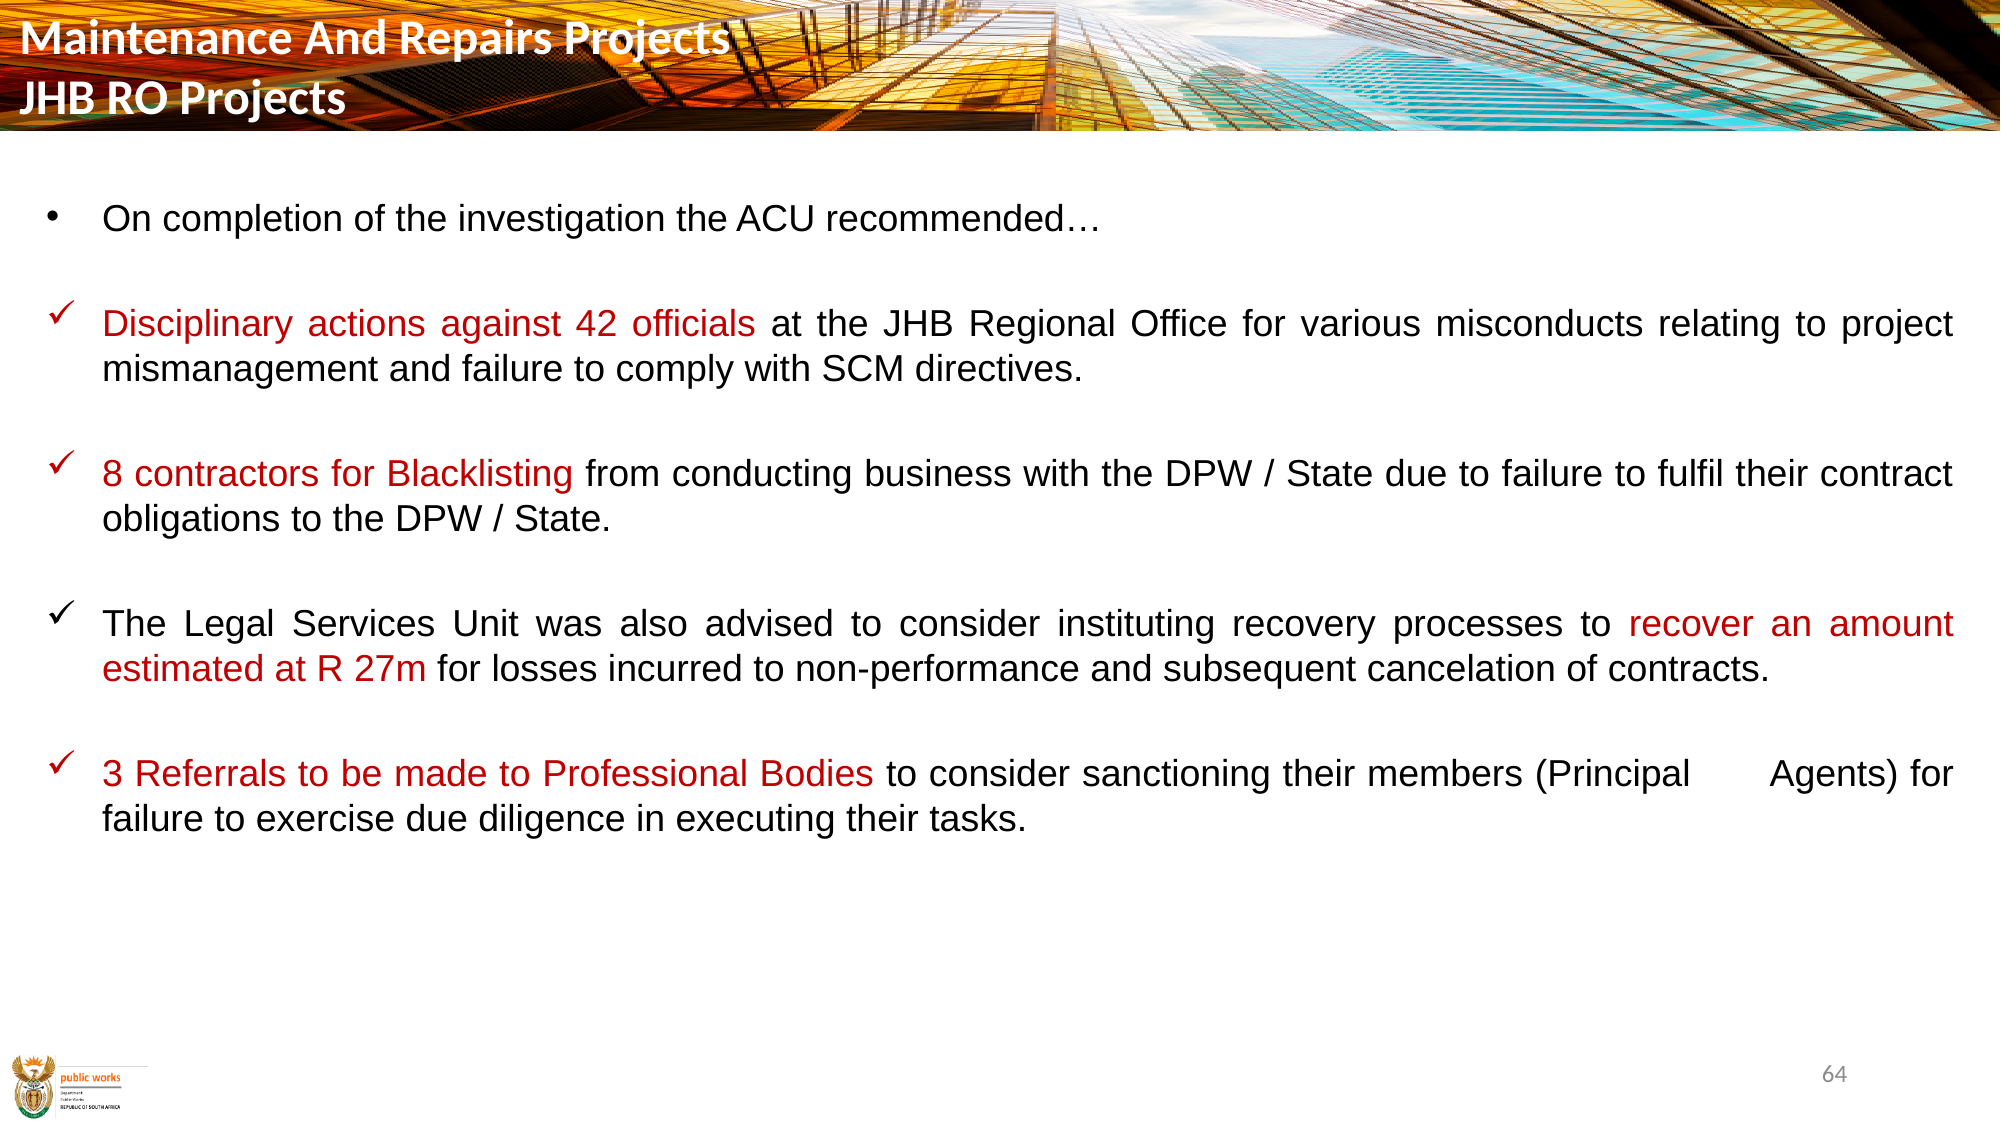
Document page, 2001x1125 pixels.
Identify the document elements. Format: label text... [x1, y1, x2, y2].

slide_number 64 [1412, 1042, 1863, 1103]
picture [0, 0, 2000, 131]
picture [12, 1055, 148, 1121]
text_box On completion of the investigation the ACU recommended… Disciplinary actions against 42 officials at the JHB Regional Office for various misconducts relating to project mismanagement and failure to comply with SCM directives. 8 contractors for Blacklisting from conducting business with the DPW / State due to failure to fulfil their contract obligations to the DPW / State. The Legal Services Unit was also advised to consider instituting recovery processes to recover an amount estimated at R 27m for losses incurred to non-performance and subsequent cancelation of contracts. 3 Referrals to be made to Professional Bodies to consider sanctioning their members (Principal Agents) for failure to exercise due diligence in executing their tasks. [31, 186, 1969, 951]
